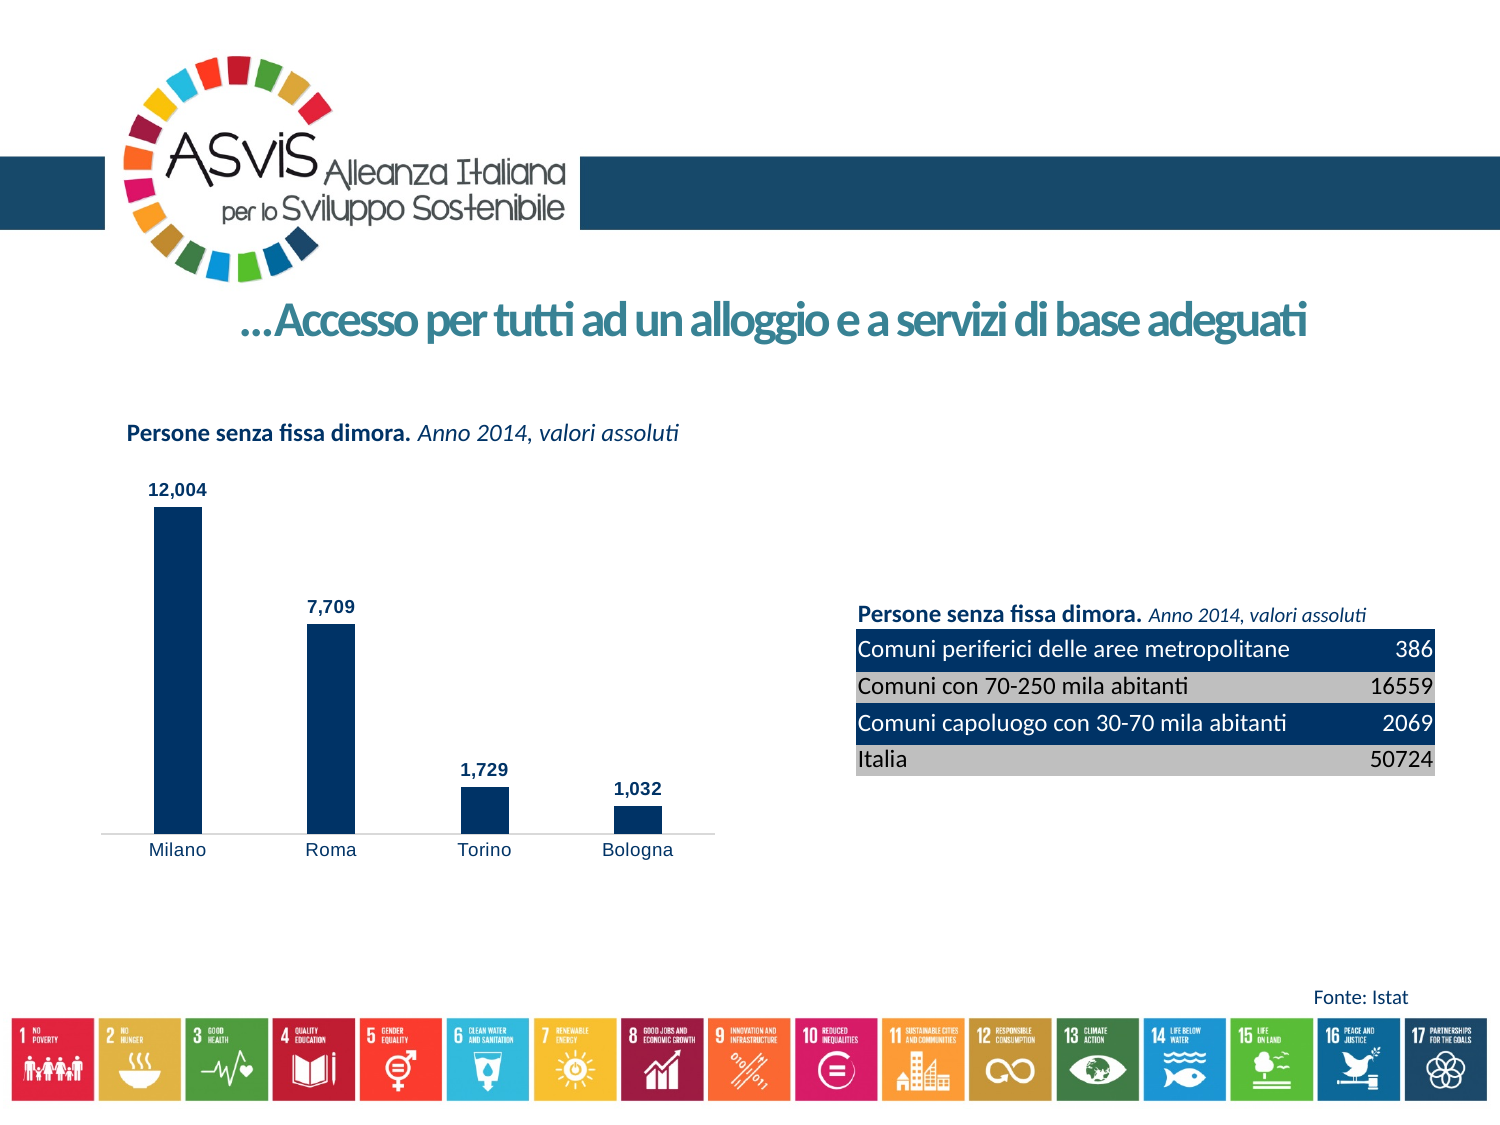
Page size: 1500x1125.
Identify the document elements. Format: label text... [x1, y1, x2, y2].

table_cell 16559 [1352, 672, 1435, 703]
chart [88, 444, 728, 871]
table_cell 50724 [1352, 745, 1435, 776]
text_box Fonte: Istat [1299, 975, 1483, 1016]
table_cell Italia [856, 745, 1352, 776]
picture [0, 49, 1500, 292]
table_header Persone senza fissa dimora. Anno 2014, valori assoluti [856, 586, 1435, 629]
text_box Persone senza fissa dimora. Anno 2014, valori assoluti [112, 408, 863, 454]
text_box …Accesso per tutti ad un alloggio e a servizi di base adeguati [88, 278, 1459, 354]
picture [3, 1012, 1491, 1109]
table_cell Comuni con 70-250 mila abitanti [856, 672, 1352, 703]
table_cell 2069 [1352, 703, 1435, 745]
table_cell Comuni capoluogo con 30-70 mila abitanti [856, 703, 1352, 745]
table_cell 386 [1352, 629, 1435, 672]
table_cell Comuni periferici delle aree metropolitane [856, 629, 1352, 672]
